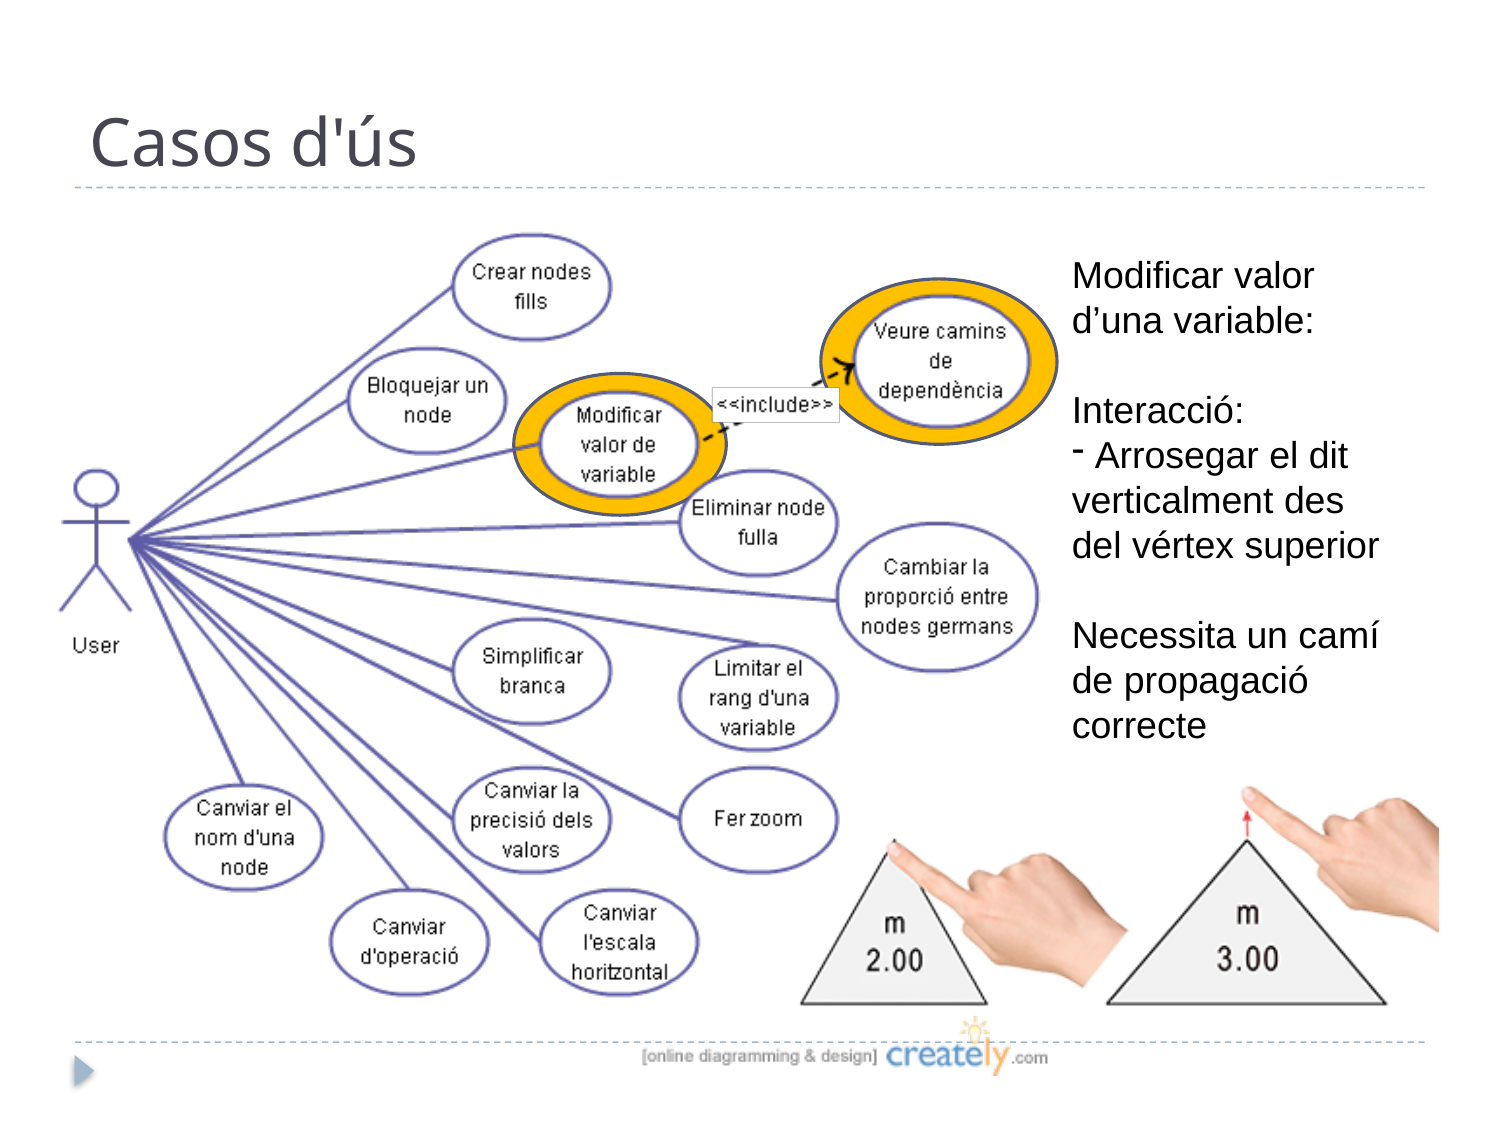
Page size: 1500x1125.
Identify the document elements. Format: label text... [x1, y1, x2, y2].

title Casos d'ús [75, 24, 1425, 188]
text_box Modificar valor d’una variable: Interacció: Arrosegar el dit verticalment des del vértex superior Necessita un camí de propagació correcte [1065, 243, 1408, 774]
picture [41, 215, 1439, 1083]
